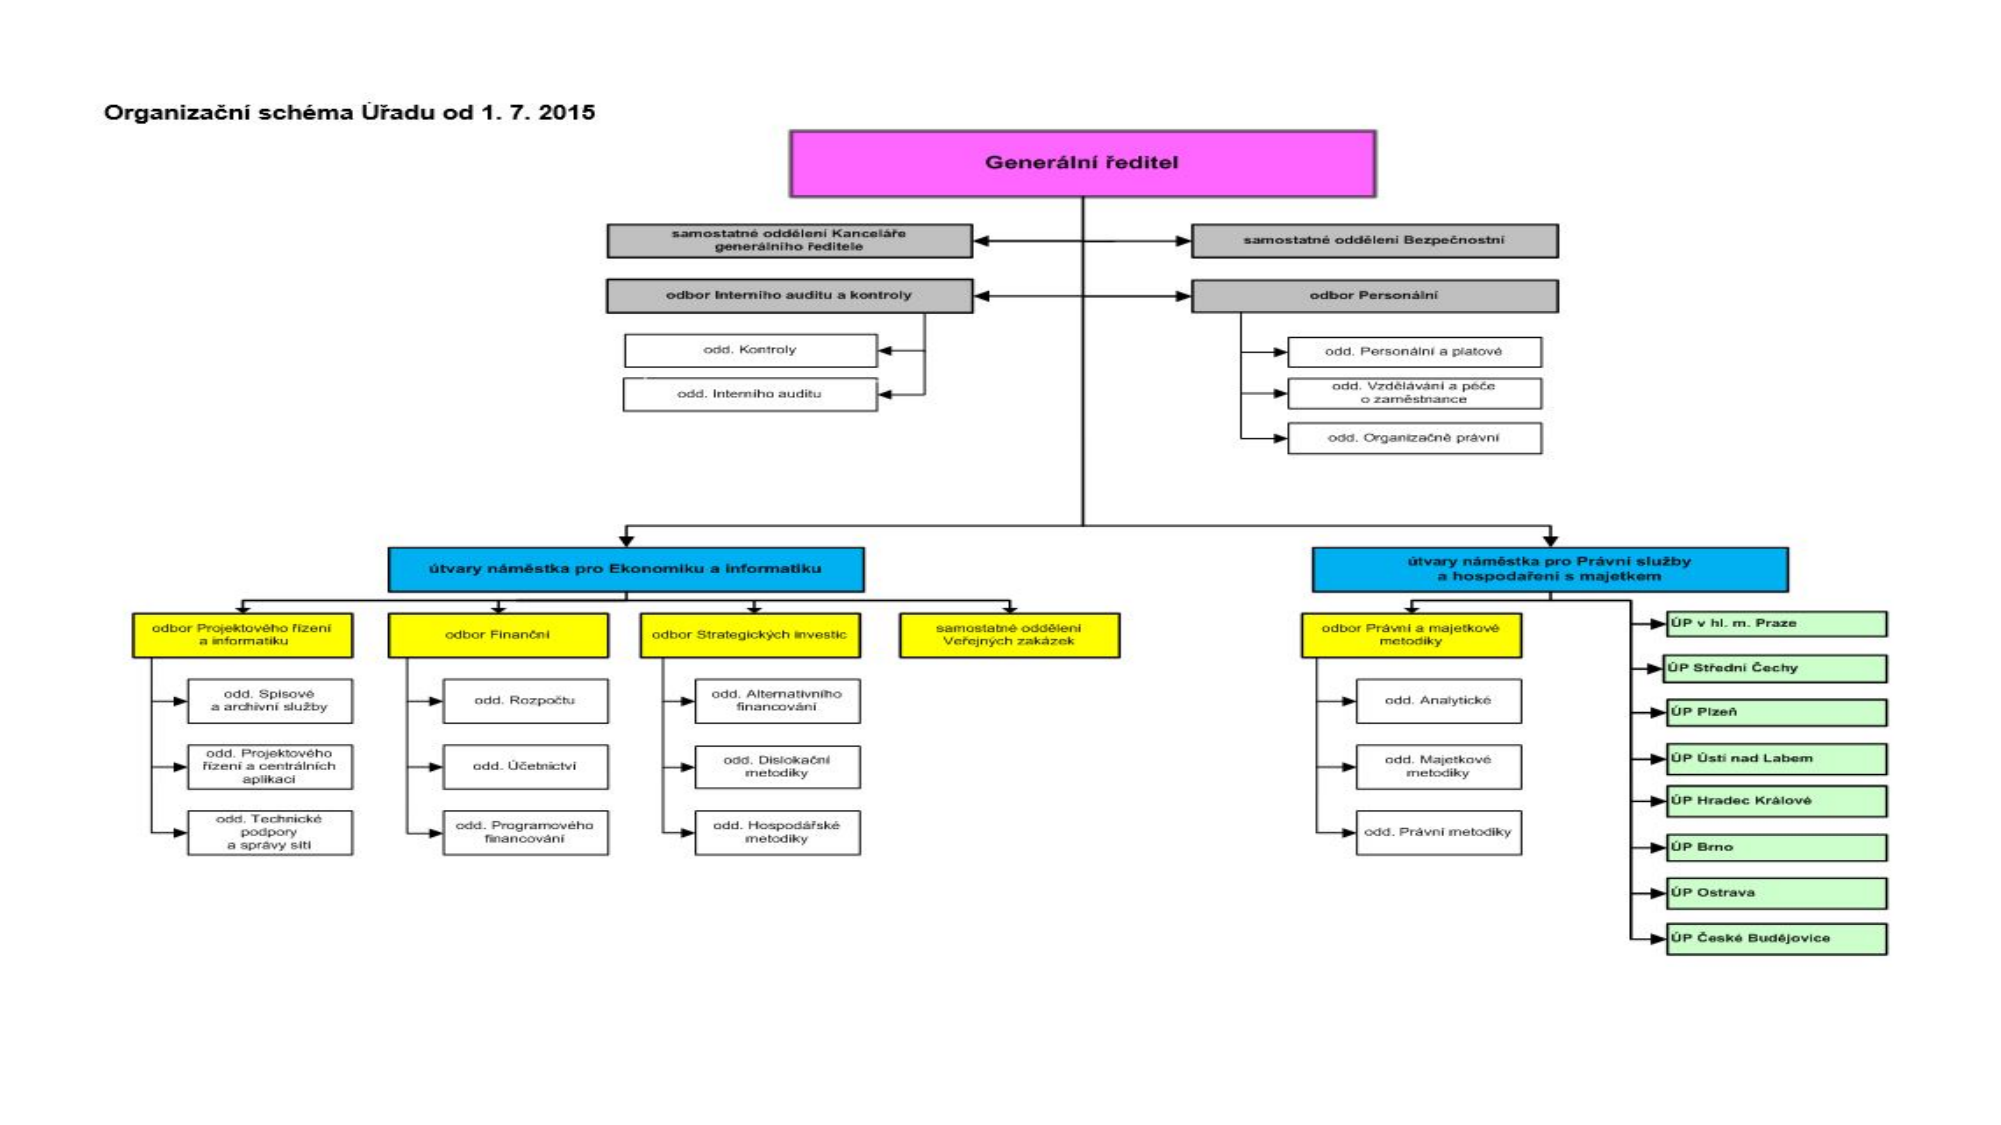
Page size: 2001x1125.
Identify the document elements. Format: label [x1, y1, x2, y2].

list [39, 82, 2000, 1033]
